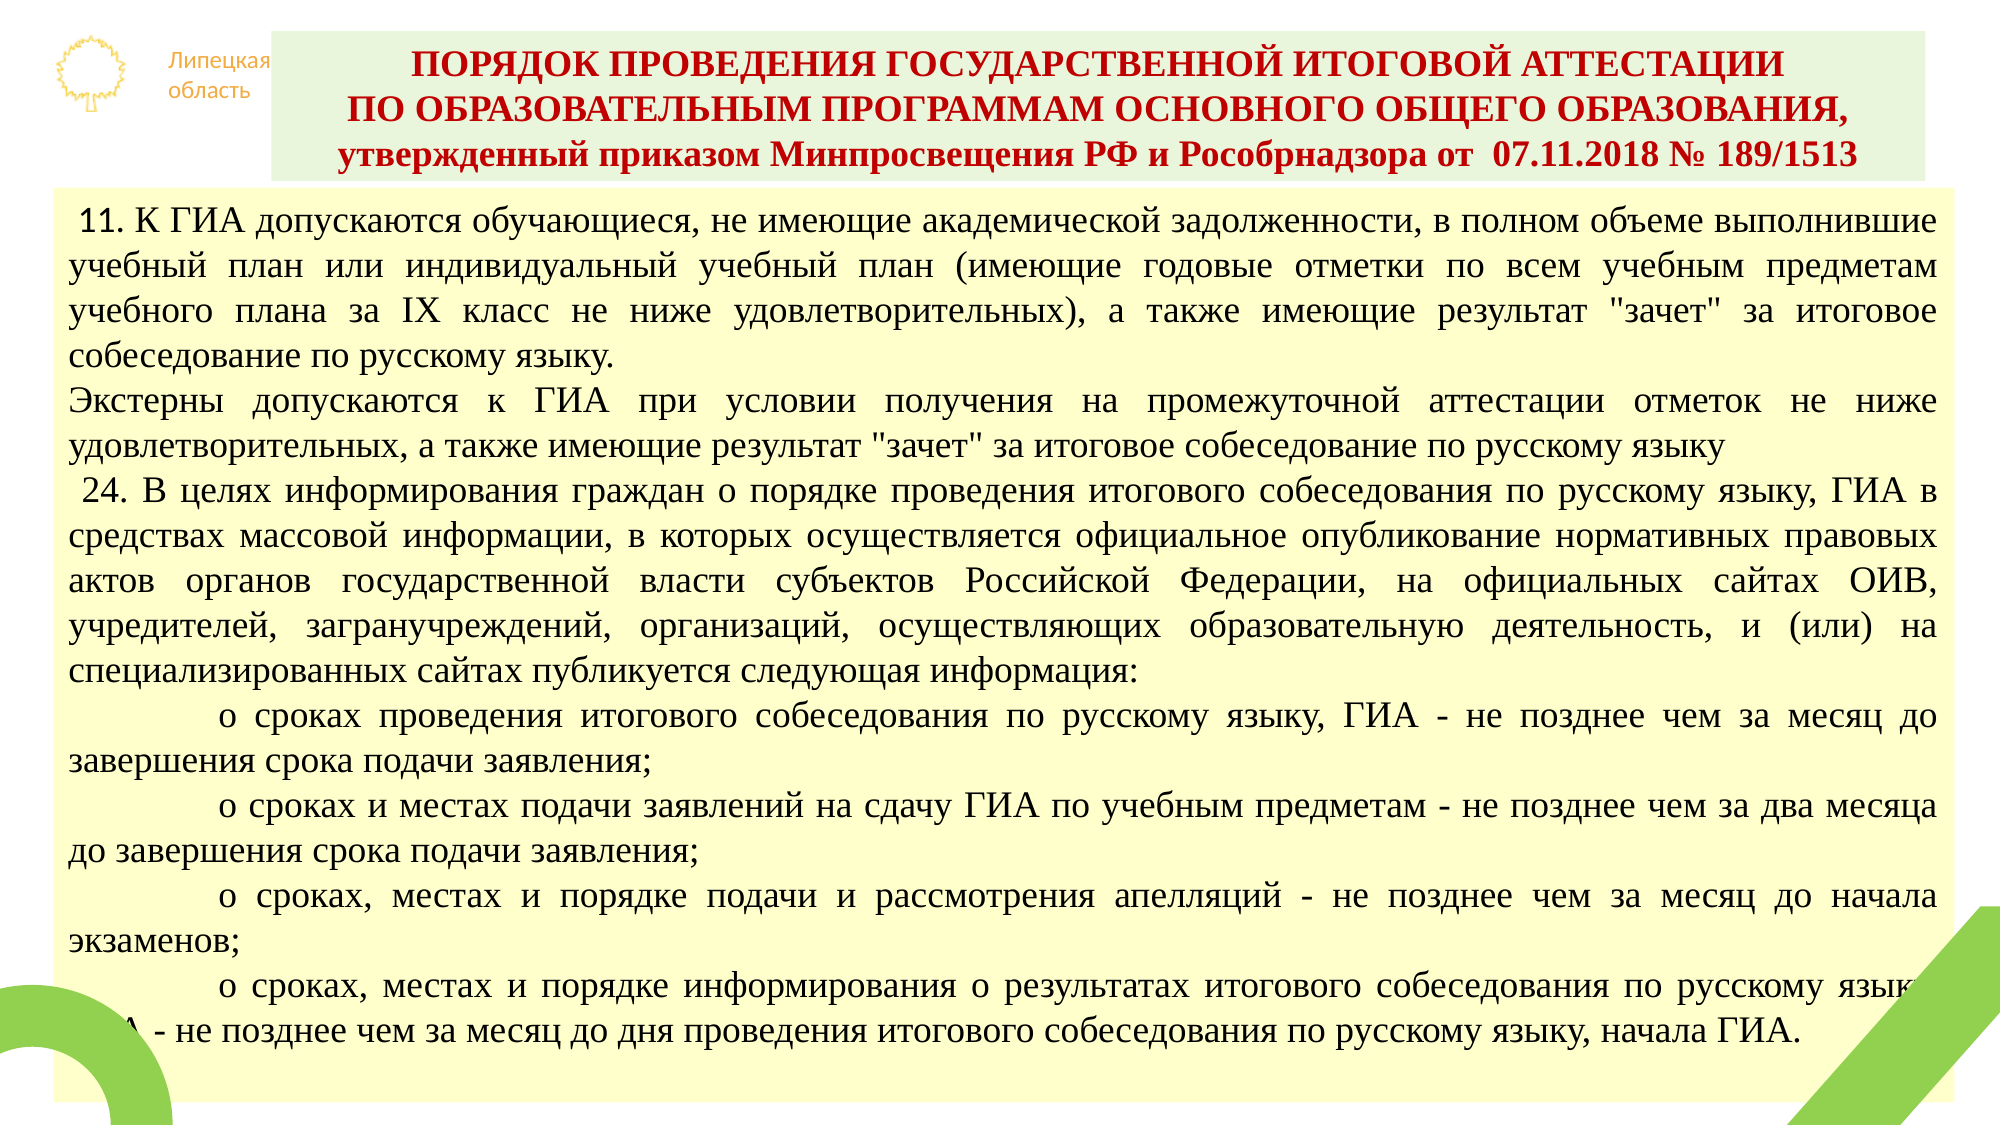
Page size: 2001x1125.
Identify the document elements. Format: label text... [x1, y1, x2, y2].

text_box [0, 983, 174, 1125]
text_box [1785, 905, 2000, 1125]
text_box 11. К ГИА допускаются обучающиеся, не имеющие академической задолженности, в полном объеме выполнившие учебный план или индивидуальный учебный план (имеющие годовые отметки по всем учебным предметам учебного плана за IX класс не ниже удовлетворительных), а также имеющие результат "зачет" за итоговое собеседование по русскому языку. Экстерны допускаются к ГИА при условии получения на промежуточной аттестации отметок не ниже удовлетворительных, а также имеющие результат "зачет" за итоговое собеседование по русскому языку 24. В целях информирования граждан о порядке проведения итогового собеседования по русскому языку, ГИА в средствах массовой информации, в которых осуществляется официальное опубликование нормативных правовых актов органов государственной власти субъектов Российской Федерации, на официальных сайтах ОИВ, учредителей, загранучреждений, организаций, осуществляющих образовательную деятельность, и (или) на специализированных сайтах публикуется следующая информация: о сроках проведения итогового собеседования по русскому языку, ГИА - не позднее чем за месяц до завершения срока подачи заявления; о сроках и местах подачи заявлений на сдачу ГИА по учебным предметам - не позднее чем за два месяца до завершения срока подачи заявления; о сроках, местах и порядке подачи и рассмотрения апелляций - не позднее чем за месяц до начала экзаменов; о сроках, местах и порядке информирования о результатах итогового собеседования по русскому языку, ГИА - не позднее чем за месяц до дня проведения итогового собеседования по русскому языку, начала ГИА. [53, 187, 1955, 1103]
picture [53, 32, 128, 116]
text_box Липецкая область [153, 36, 271, 111]
text_box ПОРЯДОК ПРОВЕДЕНИЯ ГОСУДАРСТВЕННОЙ ИТОГОВОЙ АТТЕСТАЦИИ ПО ОБРАЗОВАТЕЛЬНЫМ ПРОГРАММАМ ОСНОВНОГО ОБЩЕГО ОБРАЗОВАНИЯ, утвержденный приказом Минпросвещения РФ и Рособрнадзора от 07.11.2018 № 189/1513 [271, 31, 1926, 181]
